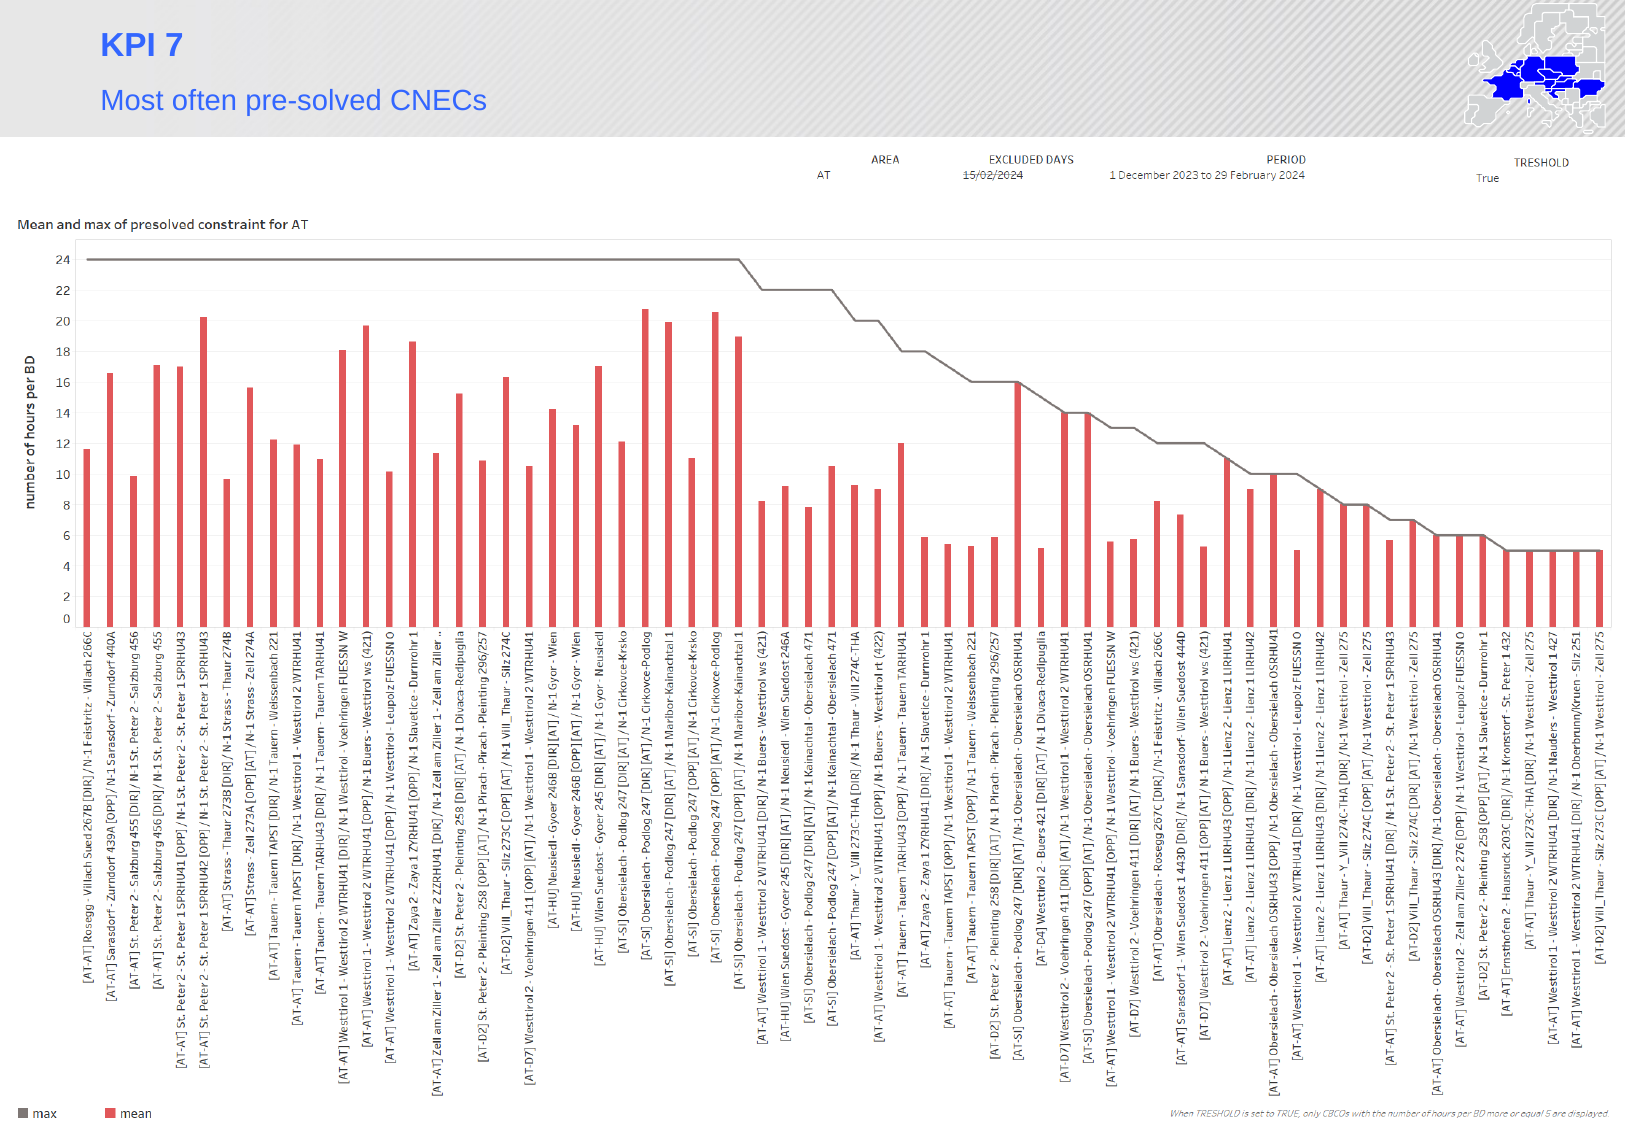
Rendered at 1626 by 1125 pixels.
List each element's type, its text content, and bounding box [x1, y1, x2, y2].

picture [0, 0, 1625, 1125]
list Most often pre-solved CNECs​ [88, 75, 1506, 135]
title KPI 7 [88, 17, 1245, 73]
